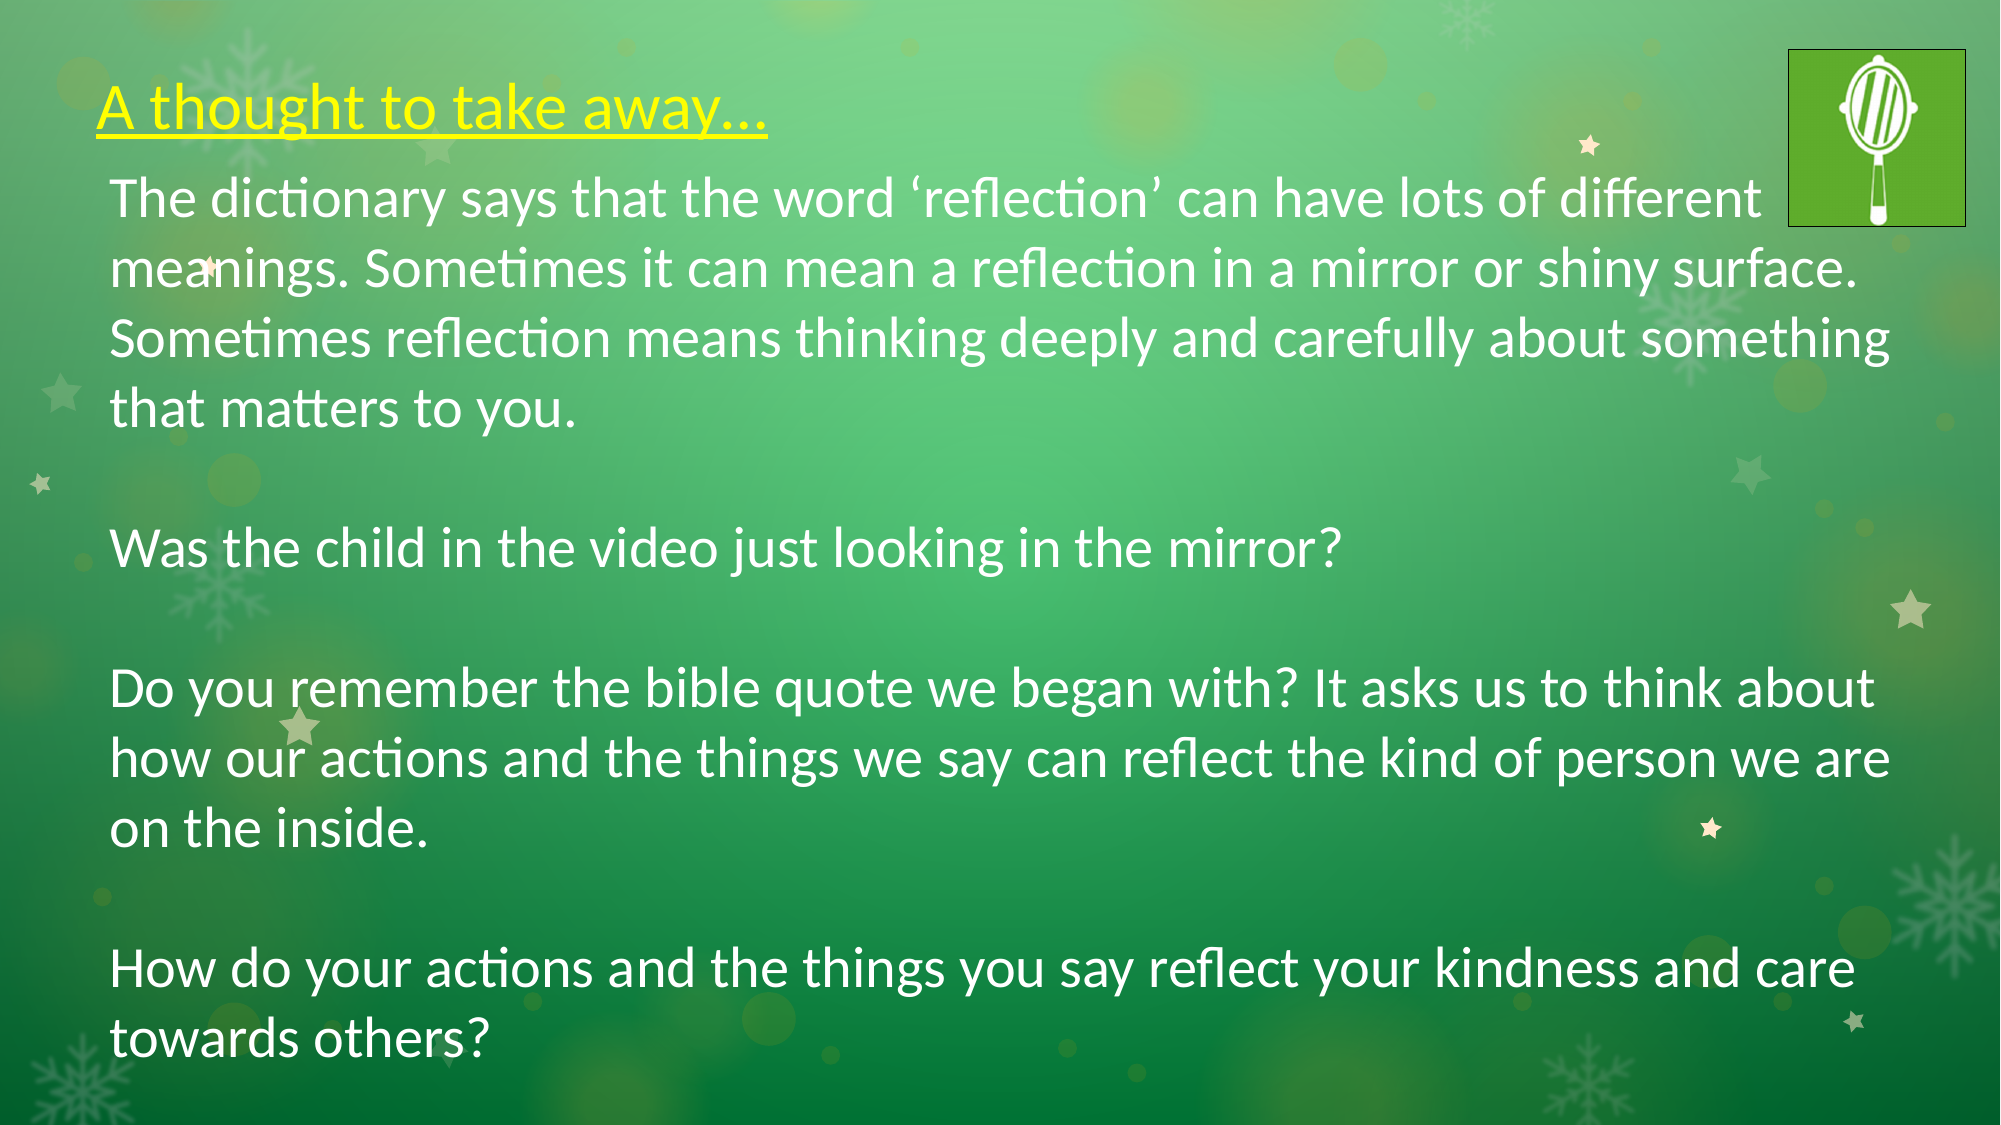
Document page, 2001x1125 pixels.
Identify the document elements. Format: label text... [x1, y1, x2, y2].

text_box The dictionary says that the word ‘reflection’ can have lots of different meanings. Sometimes it can mean a reflection in a mirror or shiny surface. Sometimes reflection means thinking deeply and carefully about something that matters to you. Was the child in the video just looking in the mirror? Do you remember the bible quote we began with? It asks us to think about how our actions and the things we say can reflect the kind of person we are on the inside. How do your actions and the things you say reflect your kindness and care towards others? [94, 151, 1925, 1077]
picture [1788, 49, 1967, 227]
text_box A thought to take away… [81, 55, 784, 151]
